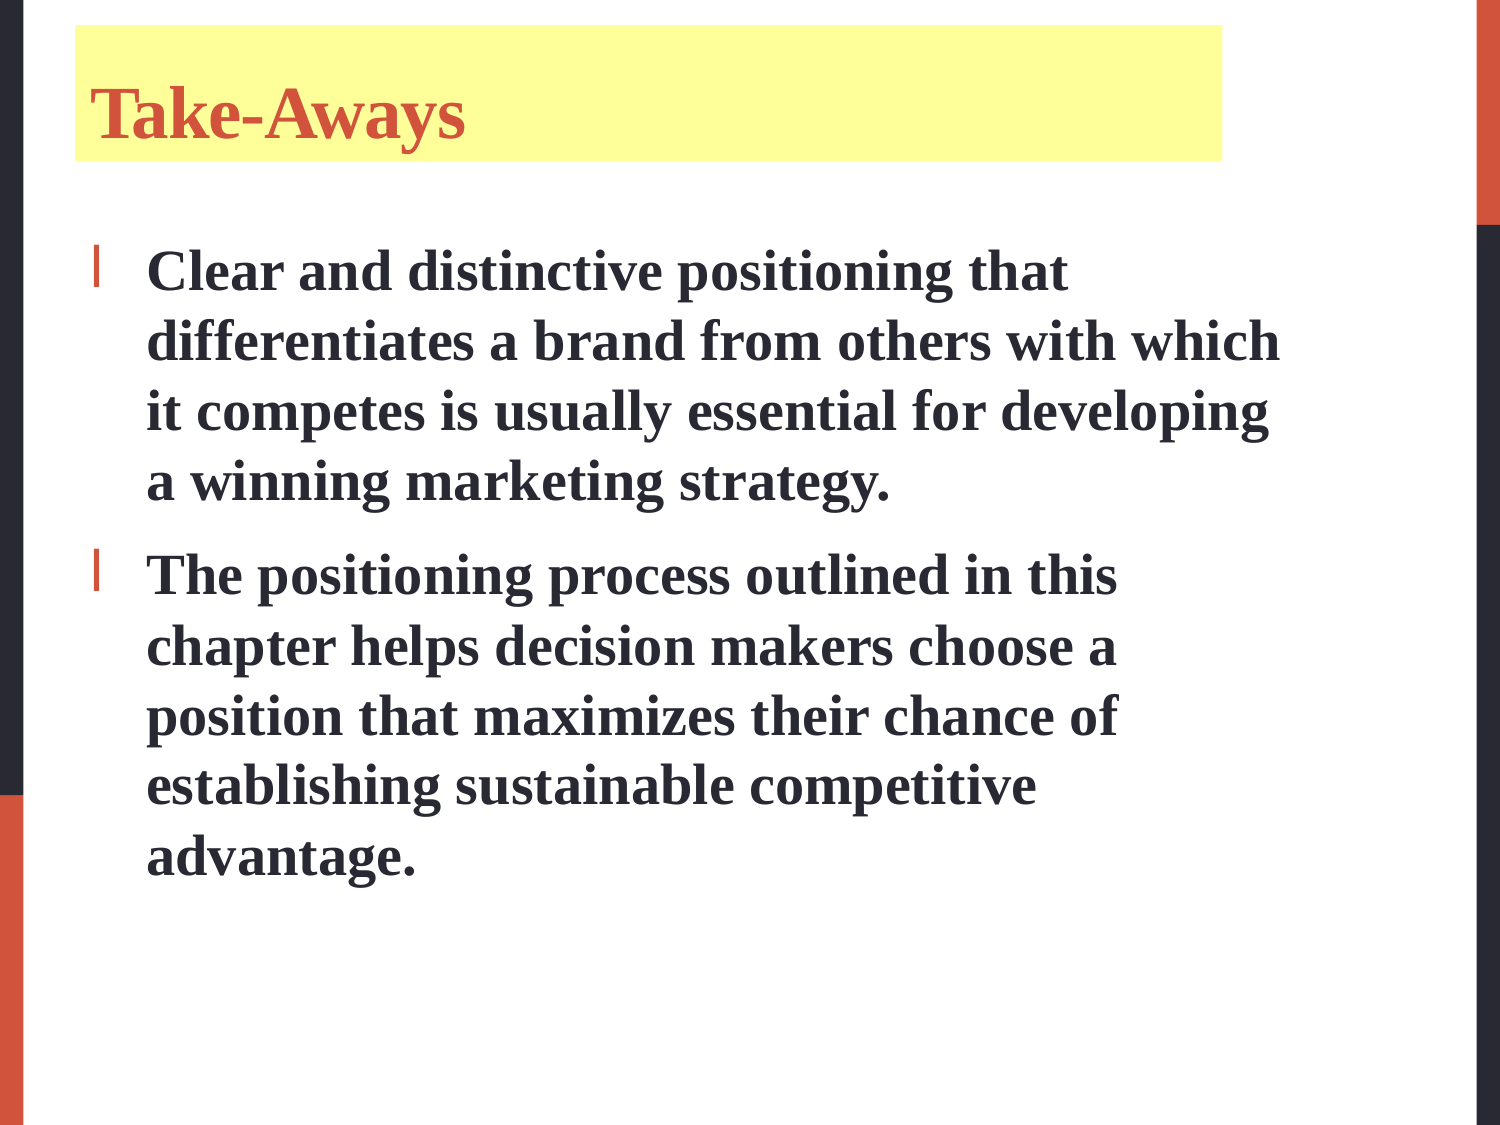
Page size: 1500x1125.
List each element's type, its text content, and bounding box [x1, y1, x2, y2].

list Clear and distinctive positioning that differentiates a brand from others with which it competes is usually essential for developing a winning marketing strategy. The positioning process outlined in this chapter helps decision makers choose a position that maximizes their chance of establishing sustainable competitive advantage. [75, 224, 1325, 1005]
title Take-Aways [75, 25, 1223, 161]
